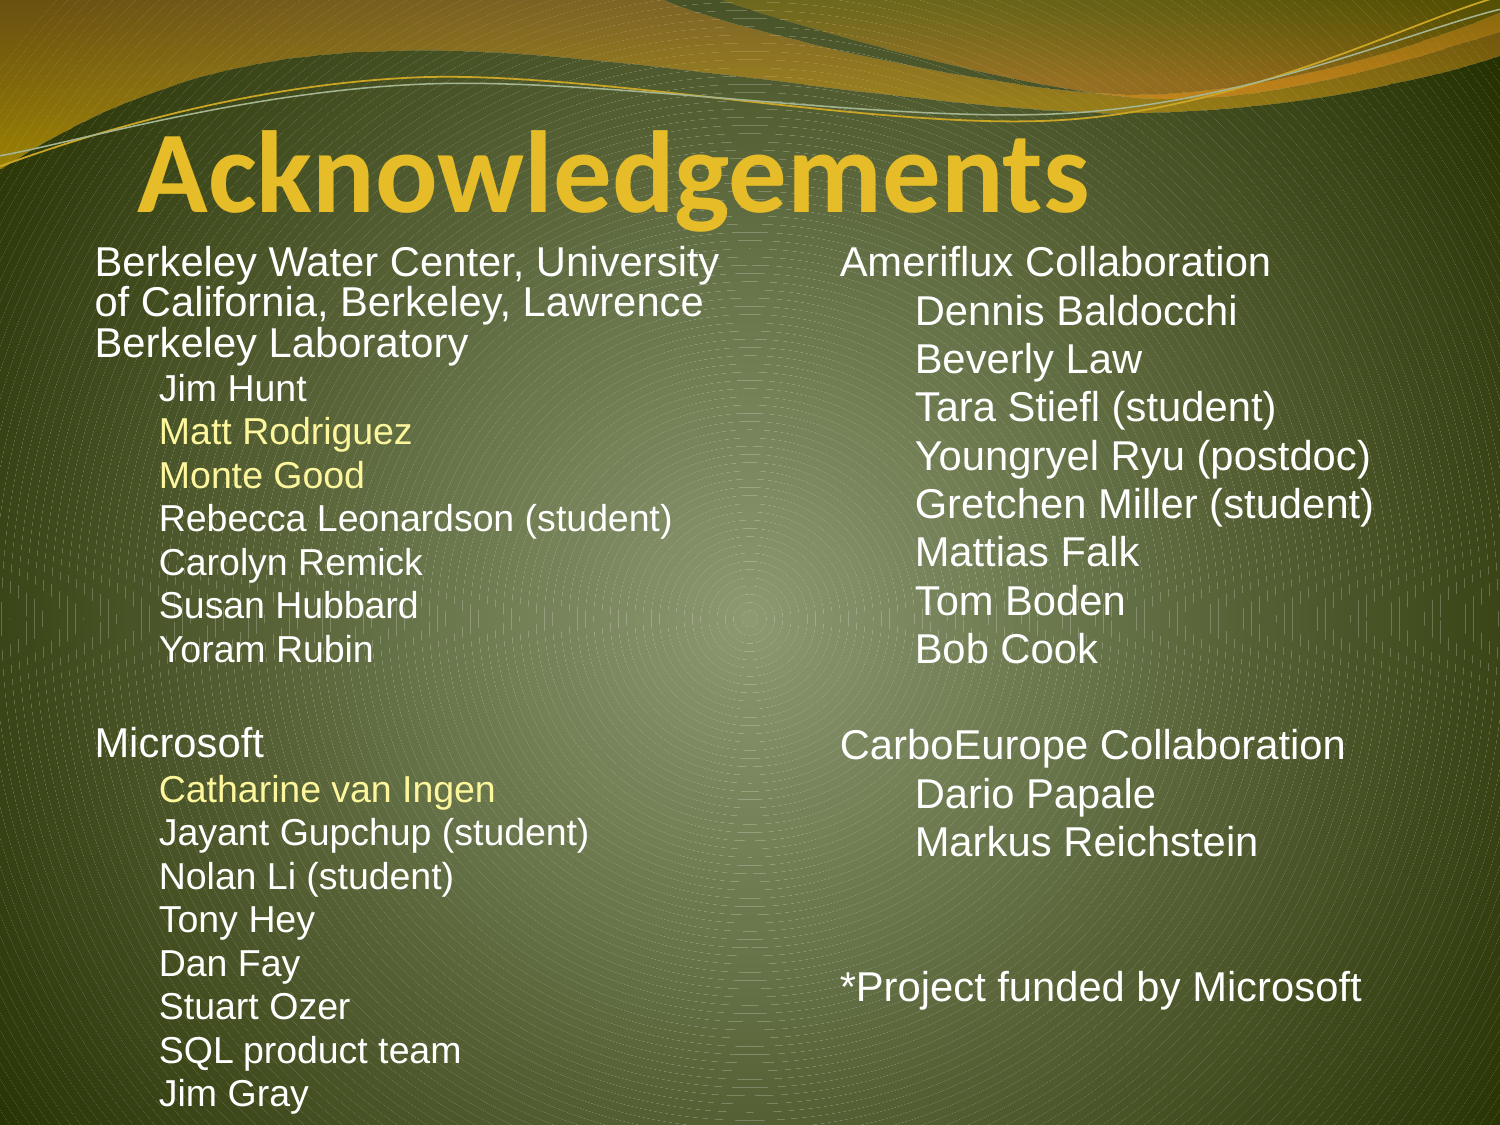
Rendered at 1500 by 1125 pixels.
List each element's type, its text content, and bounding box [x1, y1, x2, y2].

list Berkeley Water Center, University of California, Berkeley, Lawrence Berkeley Laboratory Jim Hunt Matt Rodriguez Monte Good Rebecca Leonardson (student) Carolyn Remick Susan Hubbard Yoram Rubin Microsoft Catharine van Ingen Jayant Gupchup (student) Nolan Li (student) Tony Hey Dan Fay Stuart Ozer SQL product team Jim Gray [86, 237, 763, 1125]
text_box Ameriflux Collaboration Dennis Baldocchi Beverly Law Tara Stiefl (student) Youngryel Ryu (postdoc) Gretchen Miller (student) Mattias Falk Tom Boden Bob Cook CarboEurope Collaboration Dario Papale Markus Reichstein *Project funded by Microsoft [825, 237, 1450, 1088]
title Acknowledgements [137, 12, 1413, 236]
